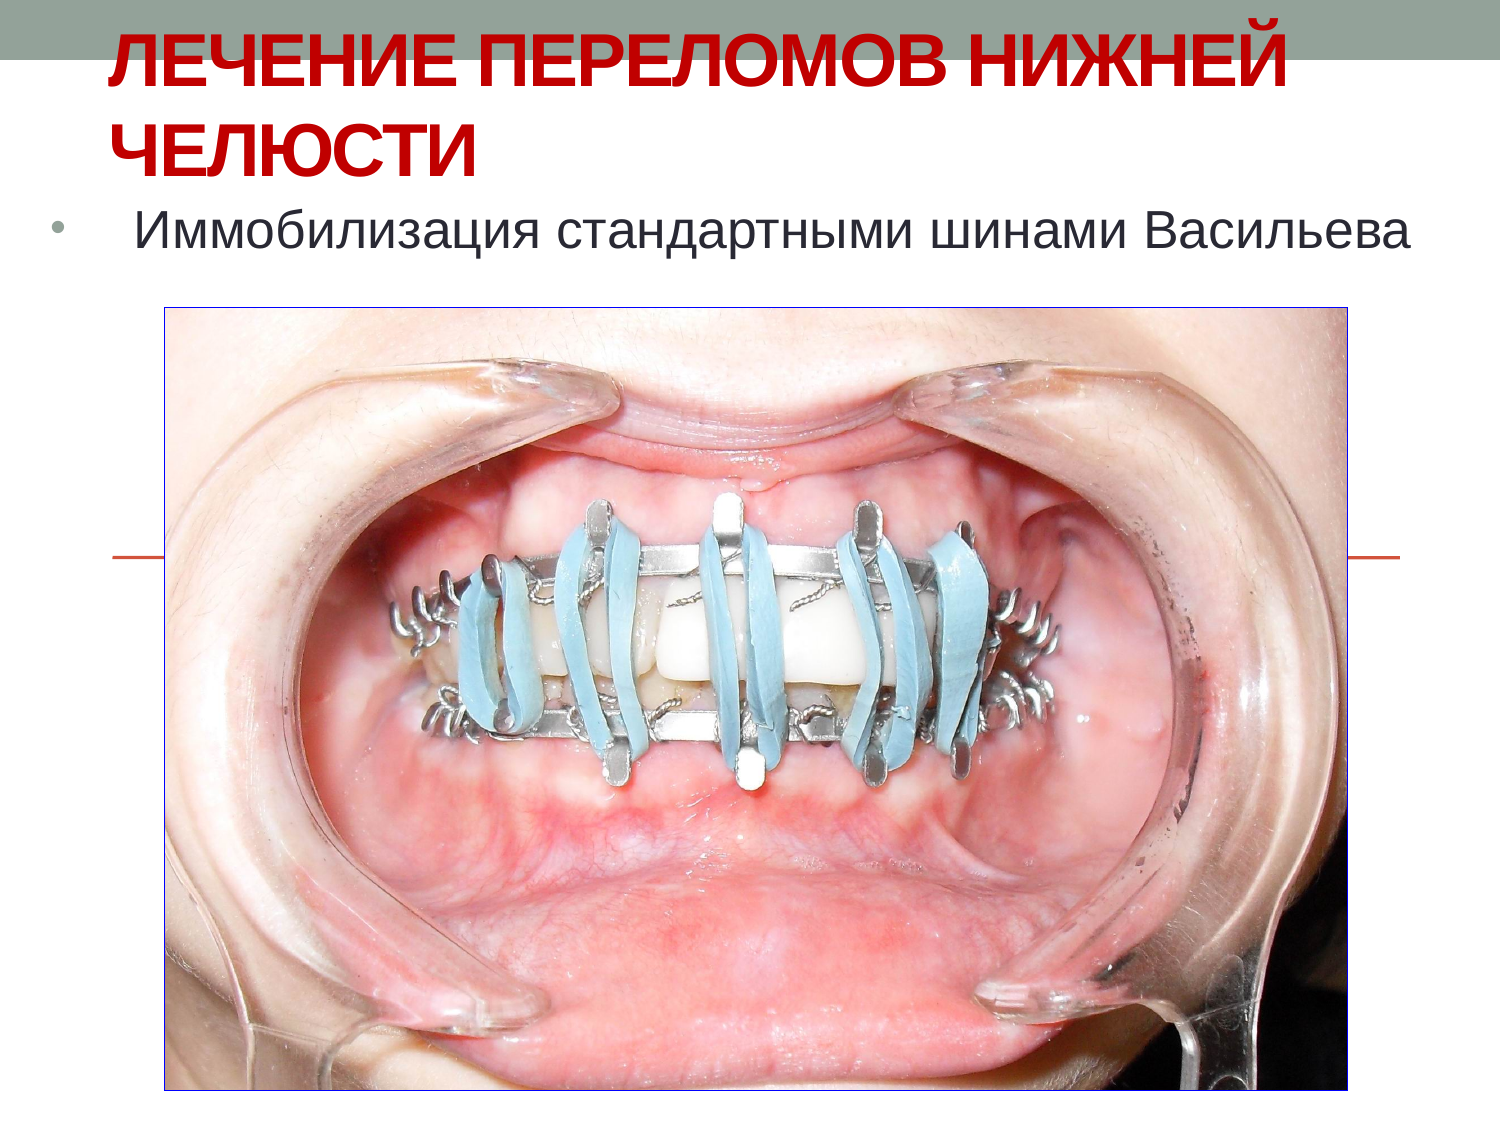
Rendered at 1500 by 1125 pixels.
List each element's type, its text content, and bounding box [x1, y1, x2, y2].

title Лечение переломов нижней челюсти [93, 46, 1444, 187]
subtitle Иммобилизация стандартными шинами Васильева [35, 187, 1465, 282]
picture [163, 306, 1348, 1091]
